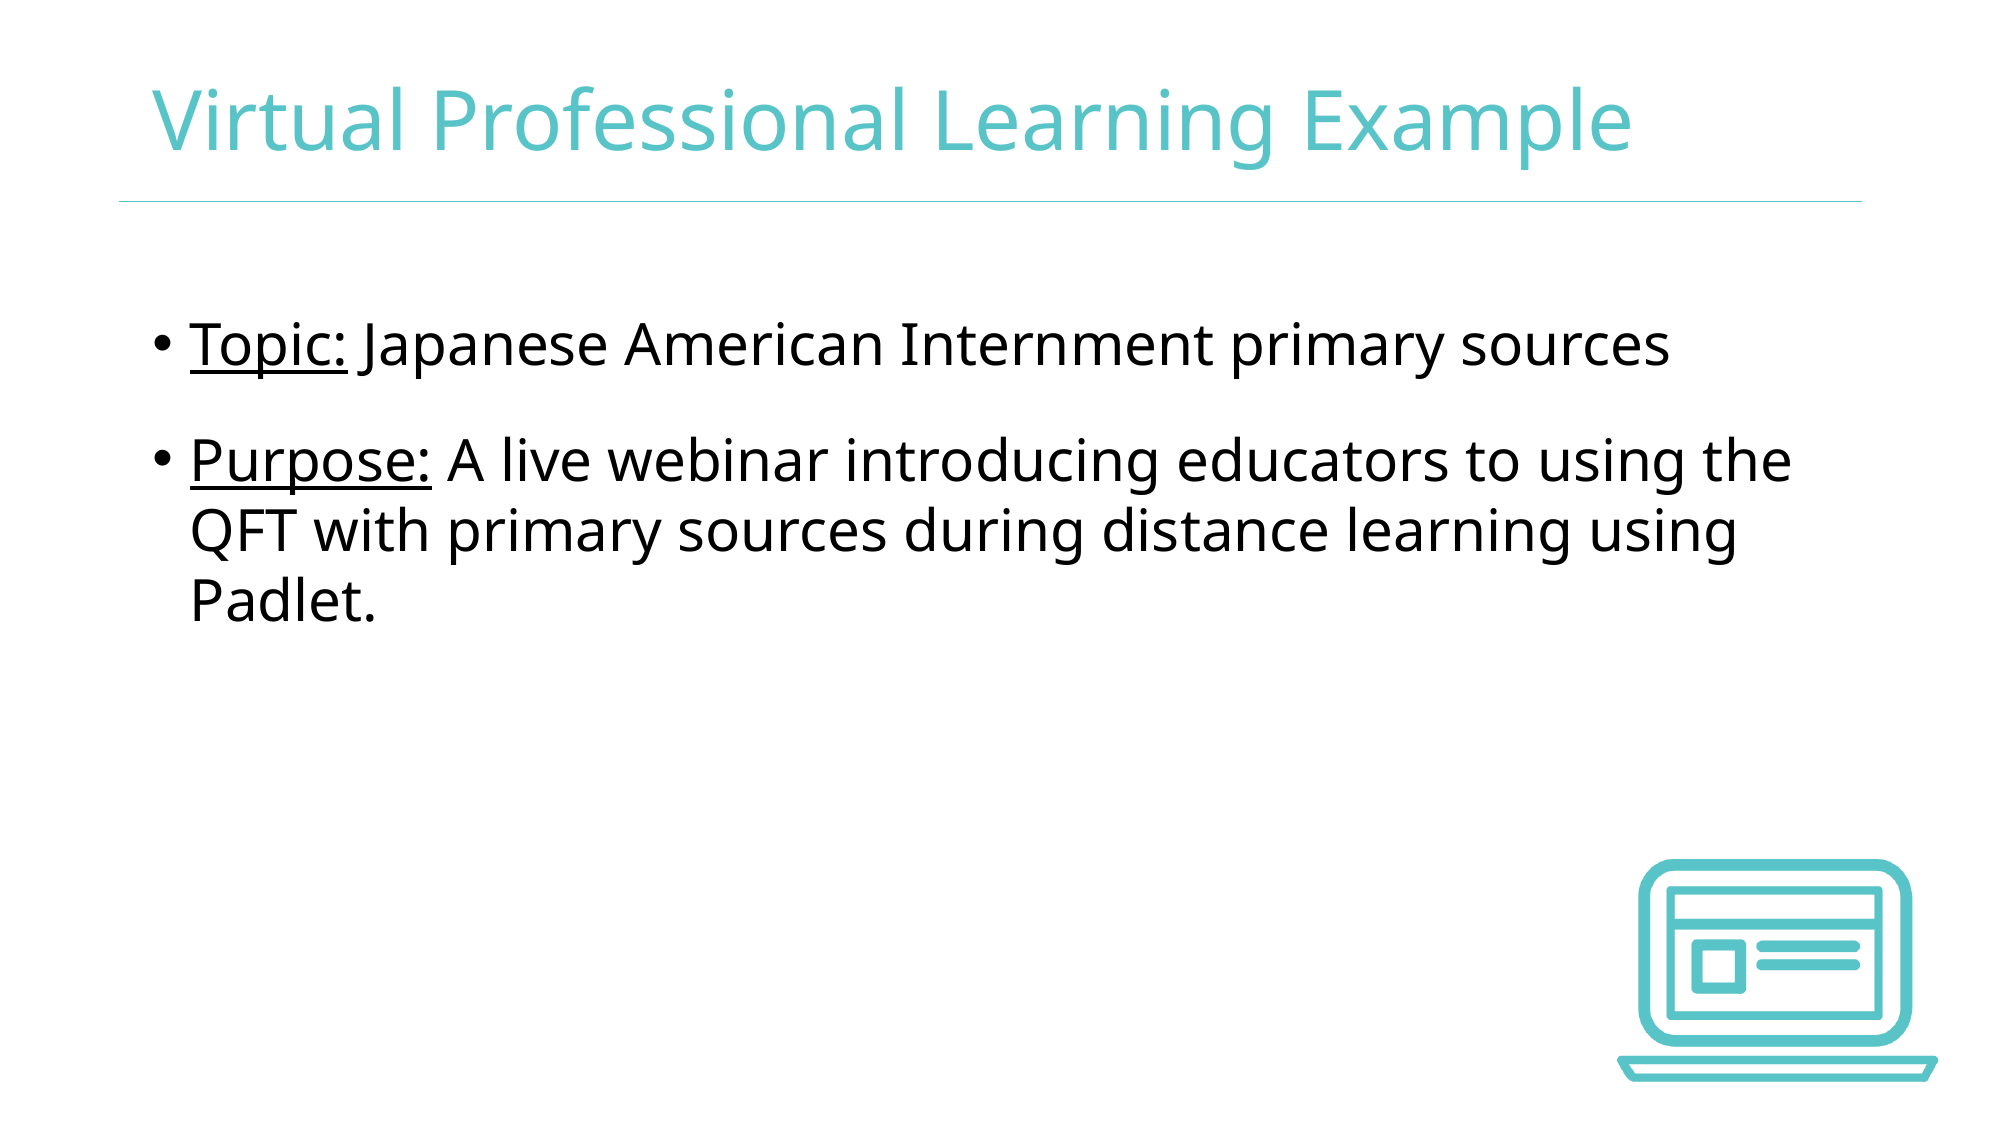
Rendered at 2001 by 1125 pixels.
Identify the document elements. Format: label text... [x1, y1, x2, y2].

picture [1598, 843, 1956, 1095]
list Topic: Japanese American Internment primary sources Purpose: A live webinar introducing educators to using the QFT with primary sources during distance learning using Padlet. [137, 299, 1863, 1014]
title Virtual Professional Learning Example [137, 15, 1863, 233]
